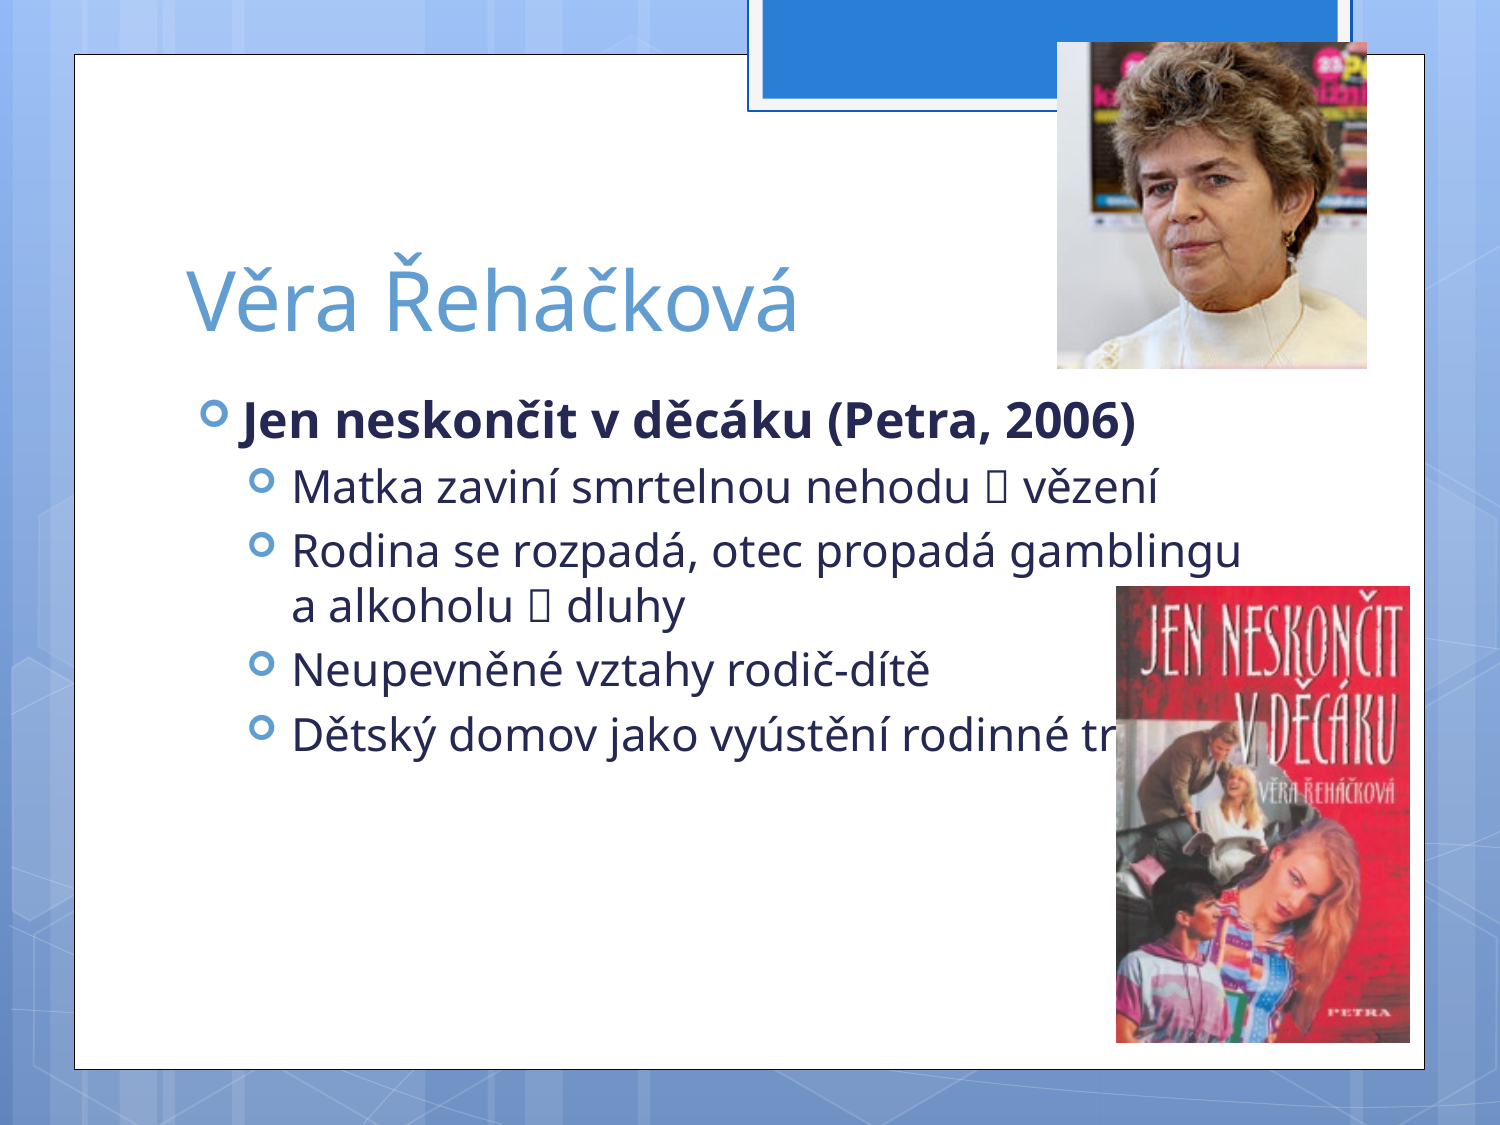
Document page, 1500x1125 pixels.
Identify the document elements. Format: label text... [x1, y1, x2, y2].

picture [1056, 42, 1367, 370]
list Jen neskončit v děcáku (Petra, 2006) Matka zaviní smrtelnou nehodu  vězení Rodina se rozpadá, otec propadá gamblingu a alkoholu  dluhy Neupevněné vztahy rodič-dítě Dětský domov jako vyústění rodinné tragédie [171, 381, 1283, 957]
picture [1115, 585, 1410, 1044]
title Věra Řeháčková [171, 168, 1050, 357]
